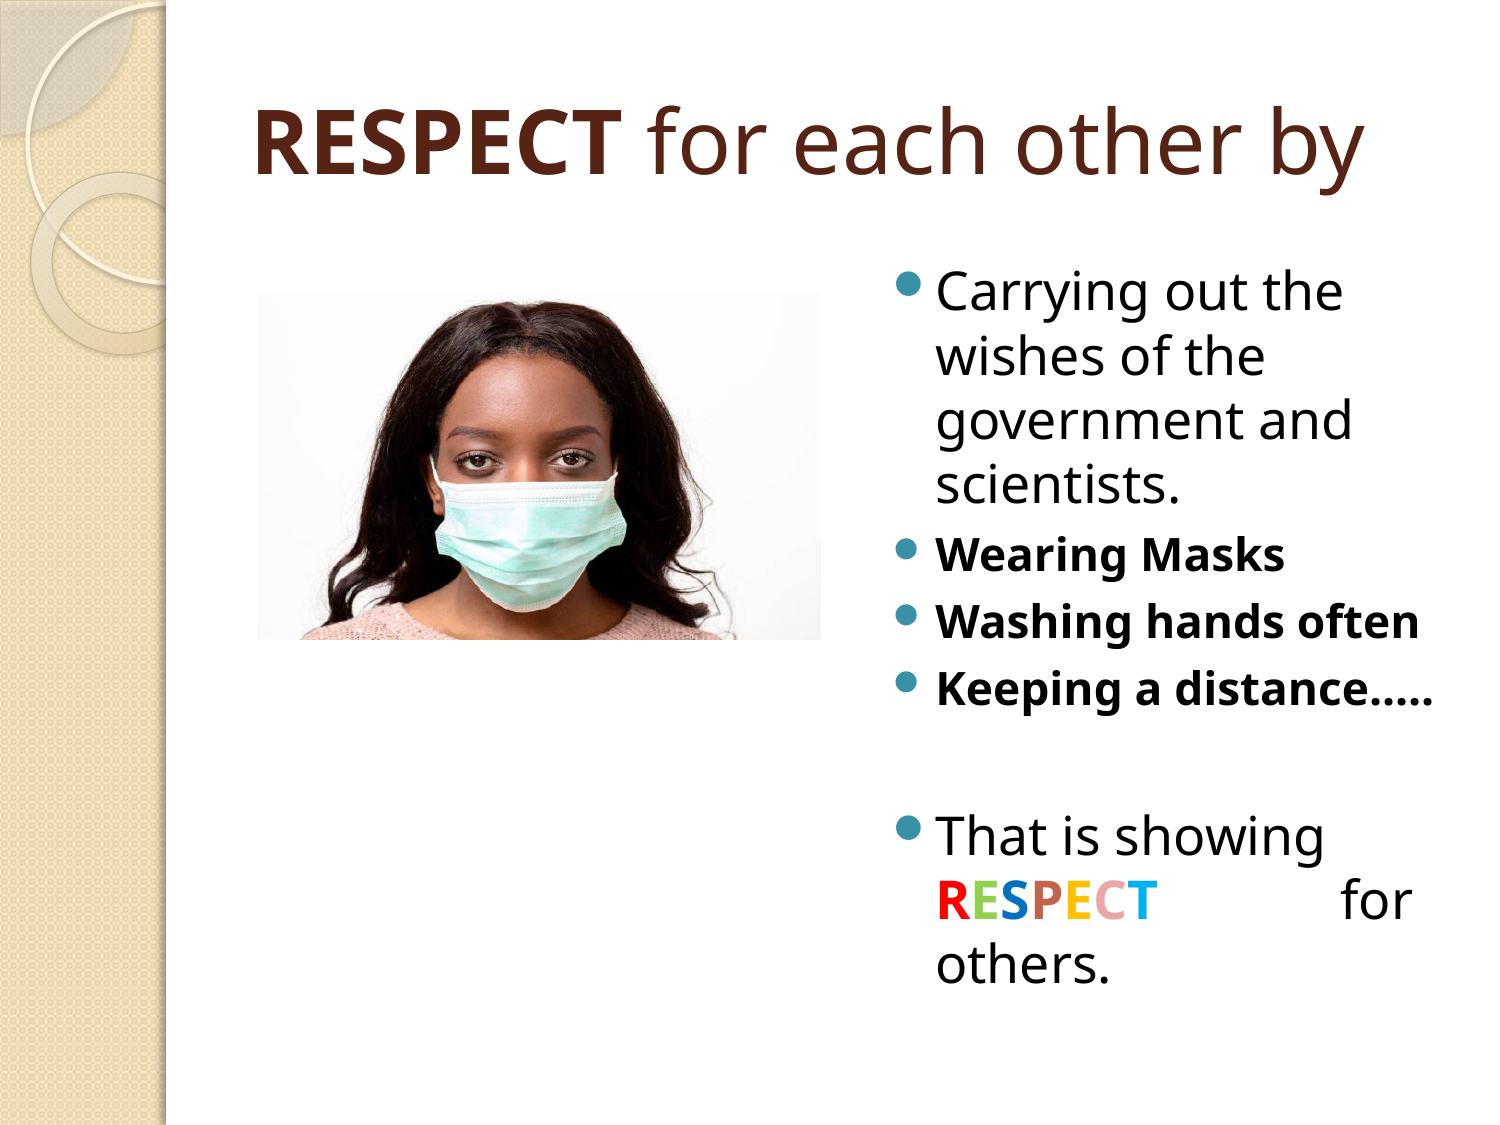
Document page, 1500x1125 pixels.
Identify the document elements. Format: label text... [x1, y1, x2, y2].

list Carrying out the wishes of the government and scientists. Wearing Masks Washing hands often Keeping a distance..... That is showing RESPECT for others. [865, 249, 1466, 1015]
title RESPECT for each other by [235, 45, 1466, 233]
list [257, 292, 821, 641]
